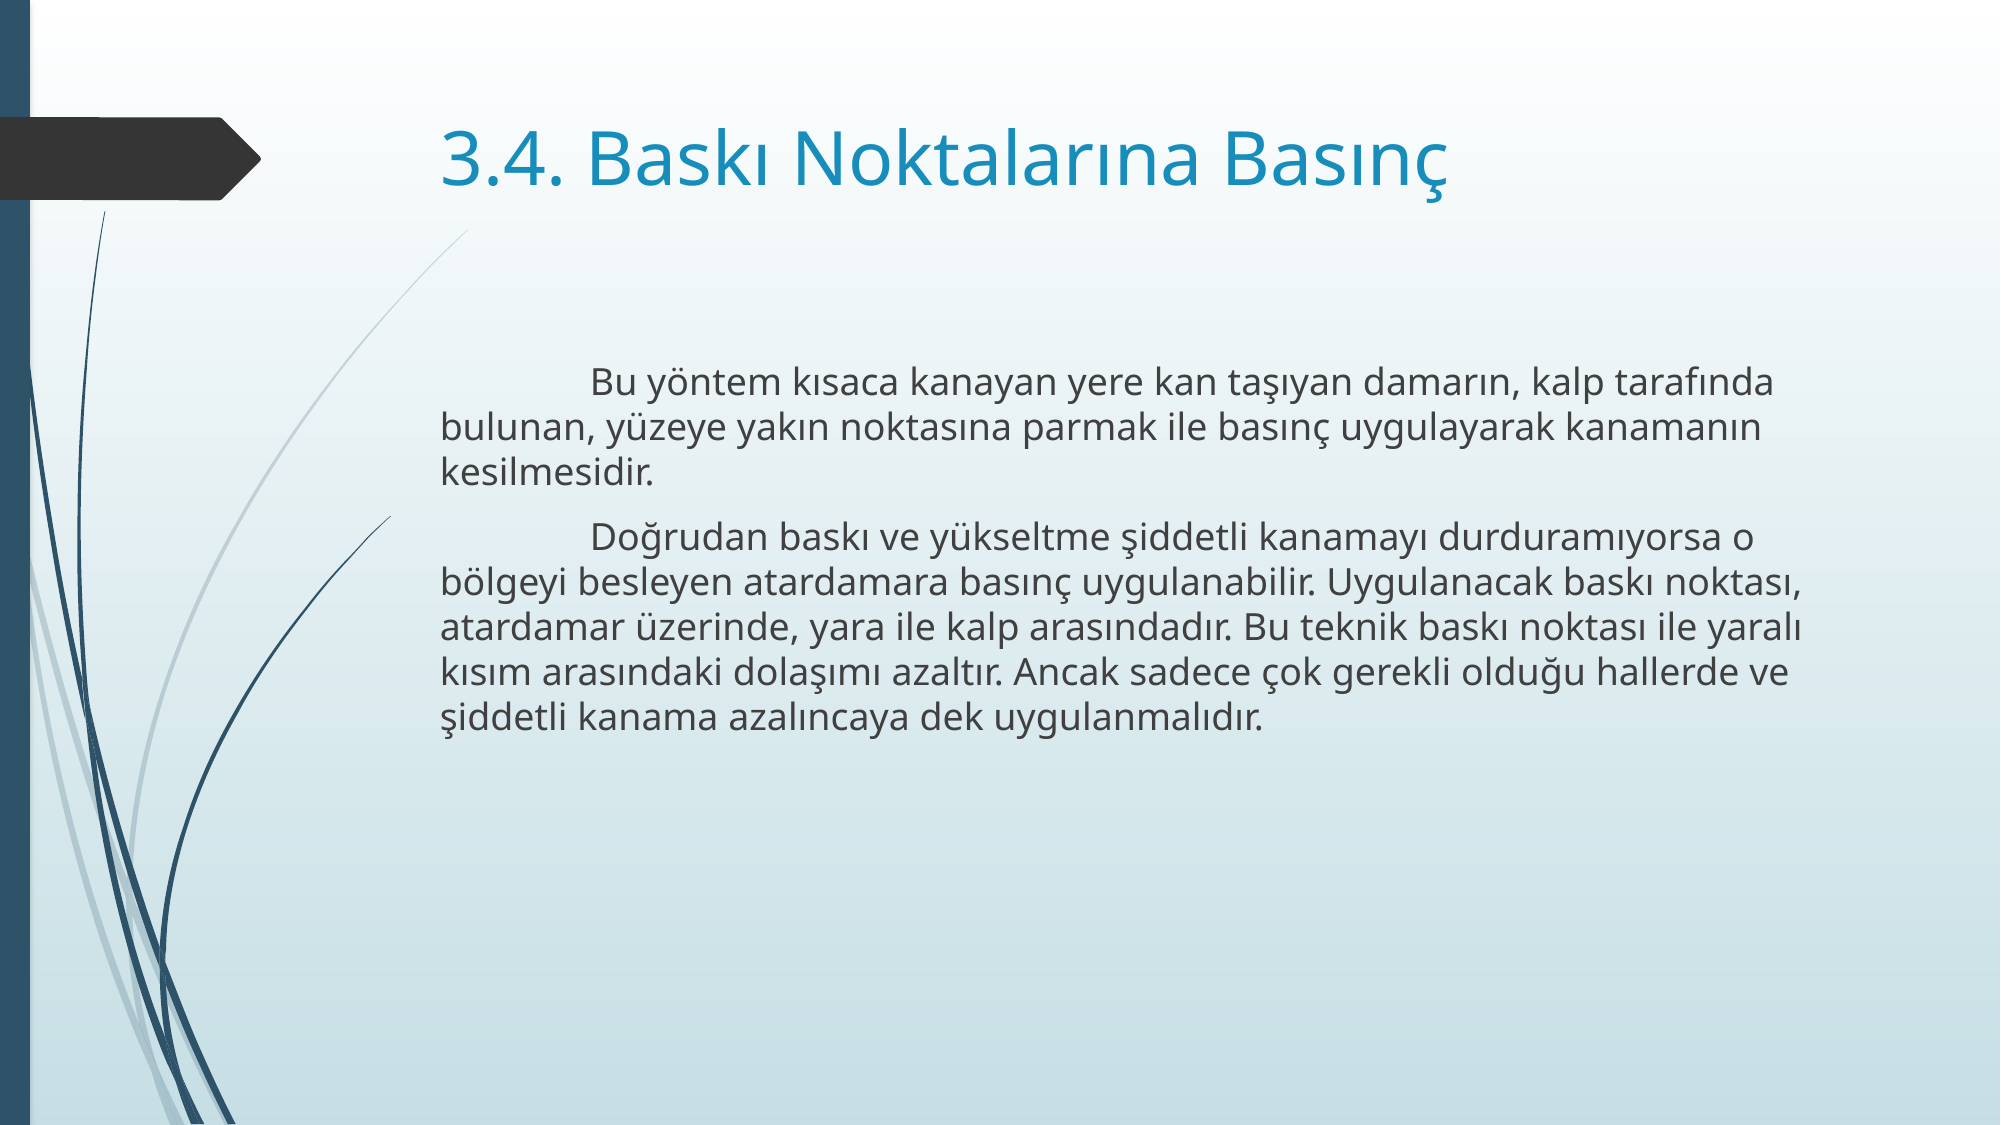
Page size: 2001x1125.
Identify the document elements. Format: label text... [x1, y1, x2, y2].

list Bu yöntem kısaca kanayan yere kan taşıyan damarın, kalp tarafında bulunan, yüzeye yakın noktasına parmak ile basınç uygulayarak kanamanın kesilmesidir. Doğrudan baskı ve yükseltme şiddetli kanamayı durduramıyorsa o bölgeyi besleyen atardamara basınç uygulanabilir. Uygulanacak baskı noktası, atardamar üzerinde, yara ile kalp arasındadır. Bu teknik baskı noktası ile yaralı kısım arasındaki dolaşımı azaltır. Ancak sadece çok gerekli olduğu hallerde ve şiddetli kanama azalıncaya dek uygulanmalıdır. [424, 350, 1888, 970]
title 3.4. Baskı Noktalarına Basınç [425, 102, 1888, 313]
